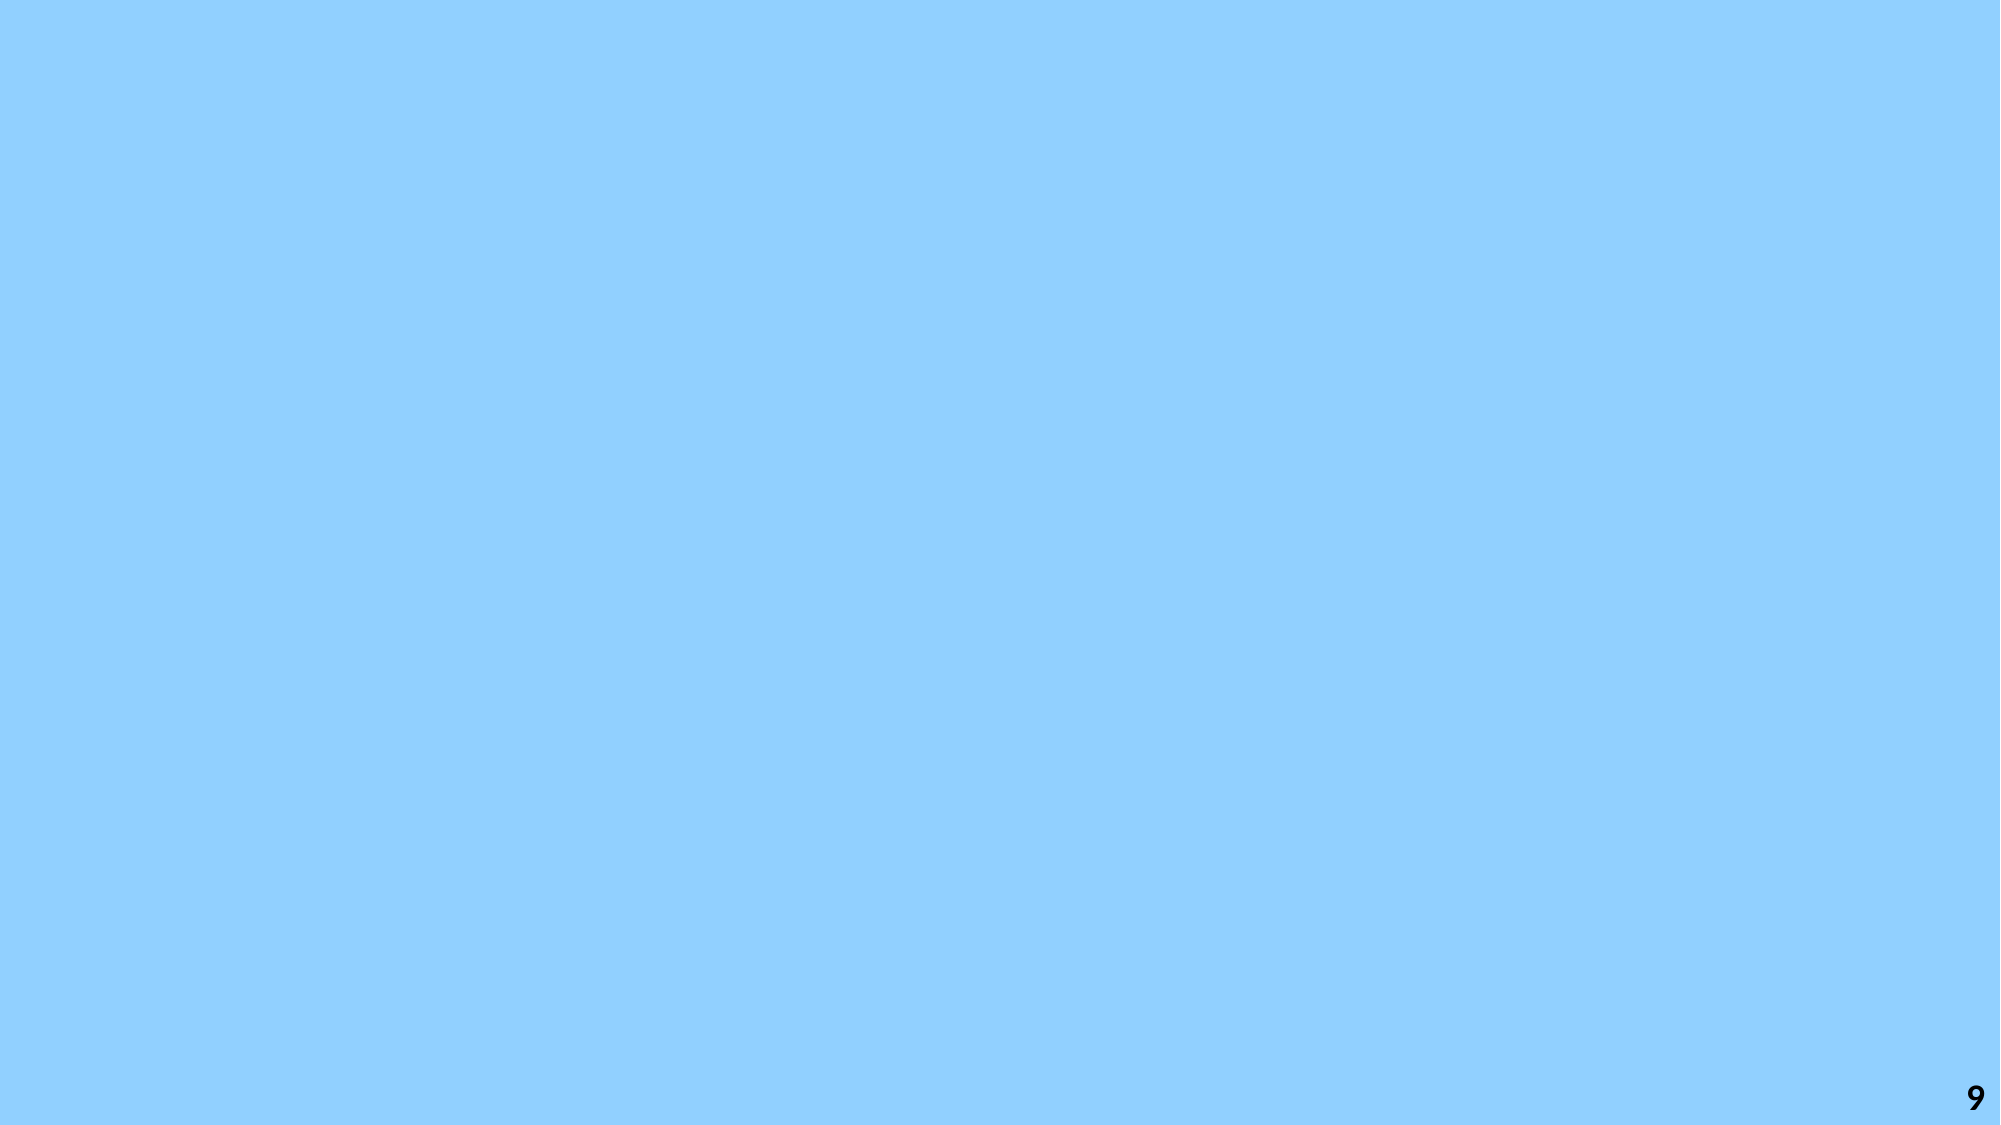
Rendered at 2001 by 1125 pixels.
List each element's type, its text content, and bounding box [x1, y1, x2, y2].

text_box 9 [1549, 1065, 2000, 1125]
